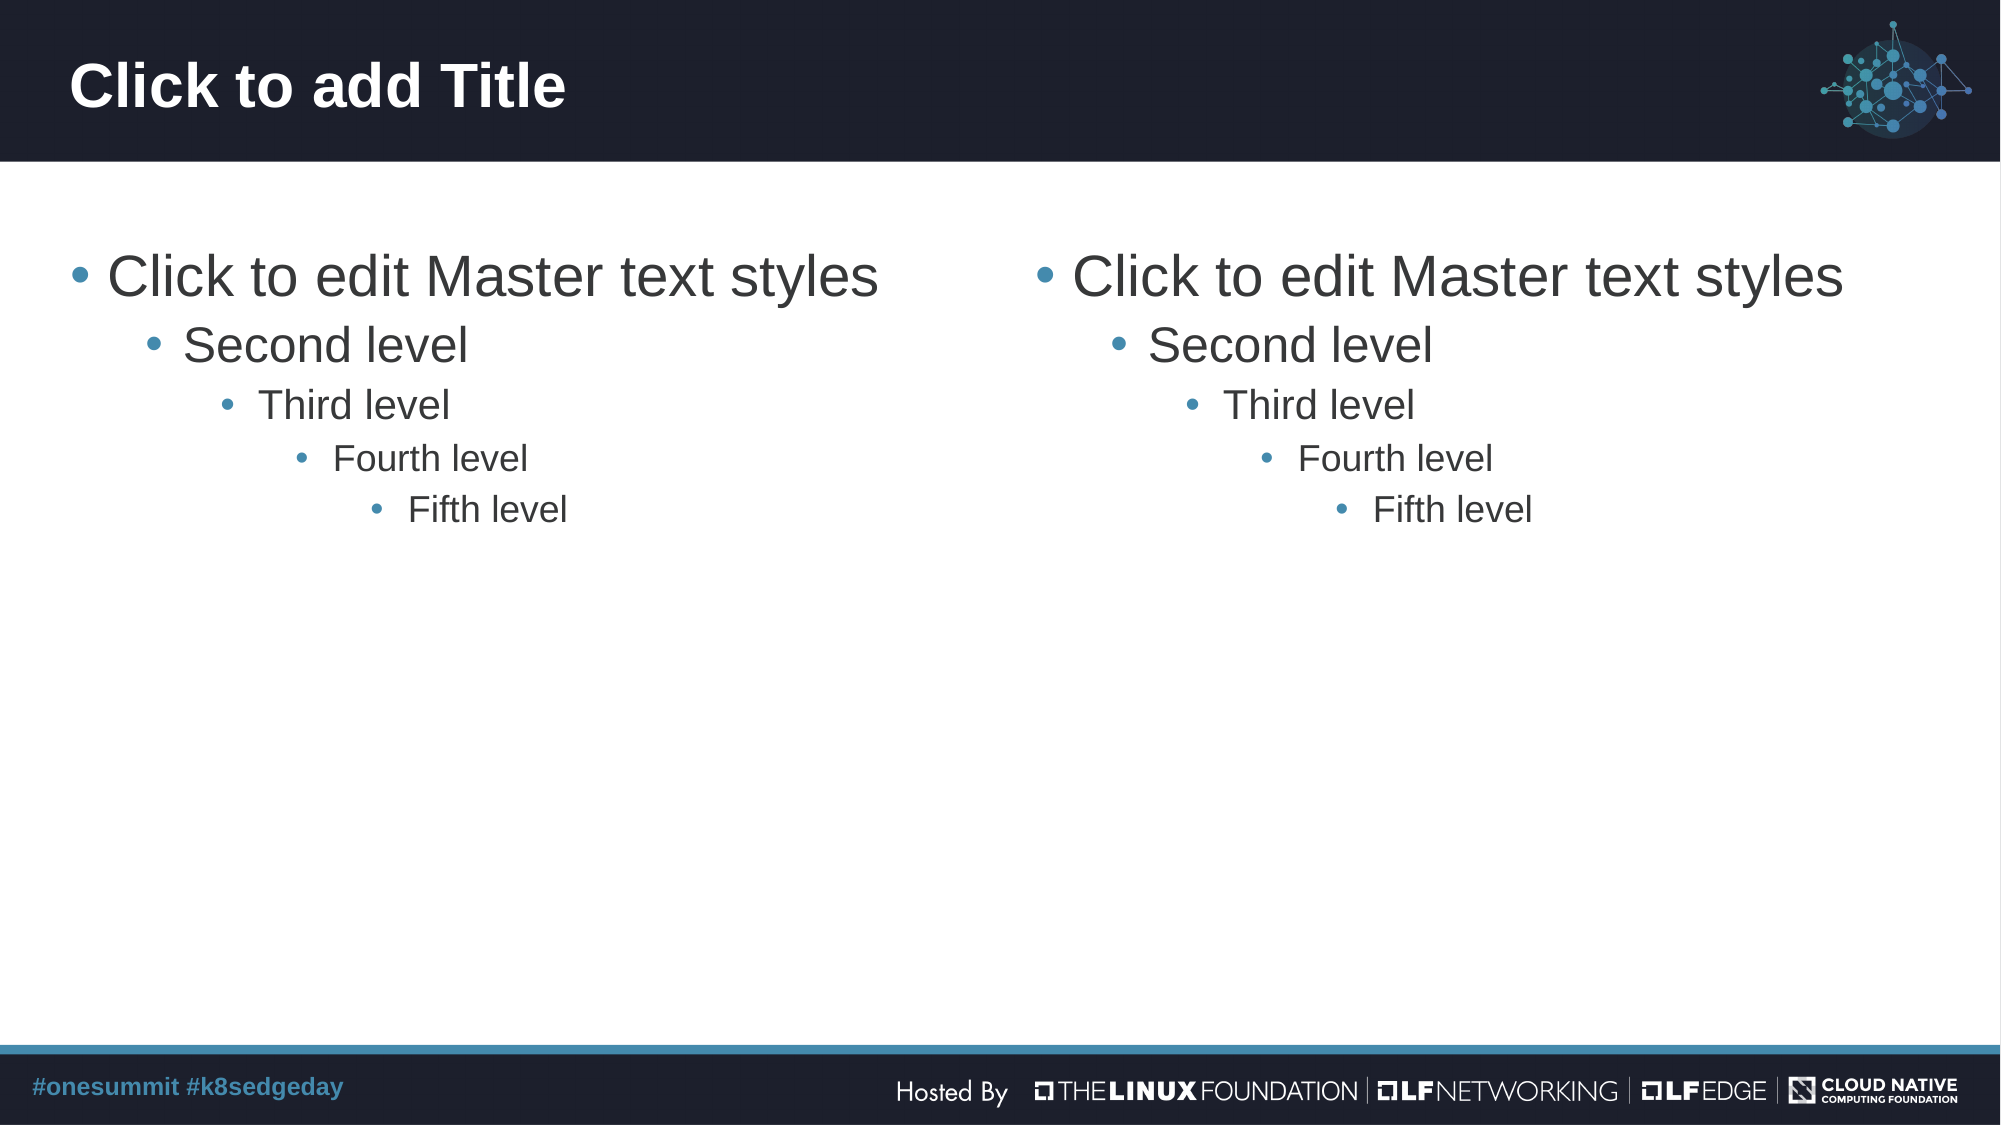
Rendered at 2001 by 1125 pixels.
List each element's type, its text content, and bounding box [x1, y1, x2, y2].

title Click to add Title [54, 46, 1833, 113]
list Click to edit Master text styles Second level Third level Fourth level Fifth level [1020, 238, 1863, 931]
picture [0, 0, 2001, 1125]
list Click to edit Master text styles Second level Third level Fourth level Fifth level [55, 238, 898, 931]
